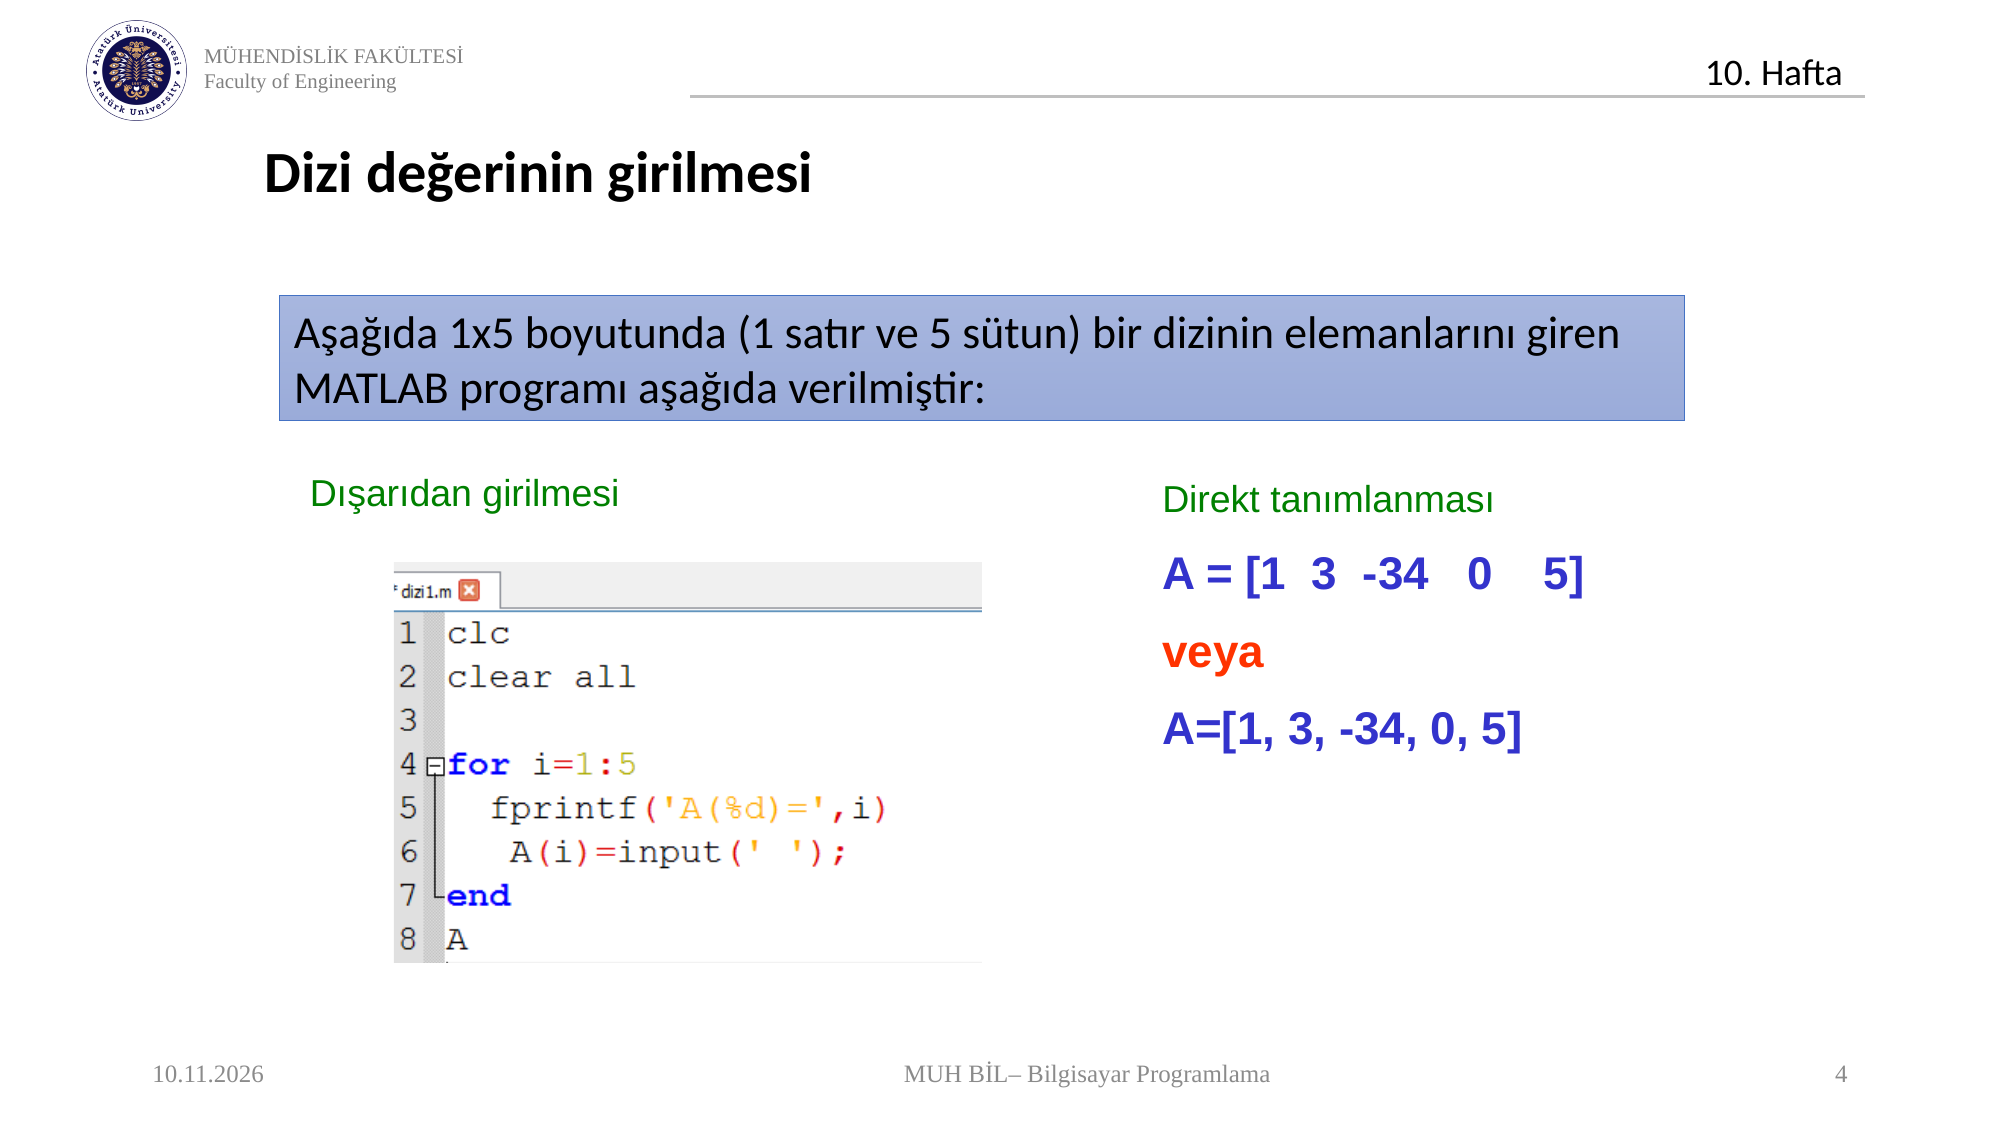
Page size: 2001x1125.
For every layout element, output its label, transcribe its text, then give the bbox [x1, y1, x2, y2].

footer MUH BİL– Bilgisayar Programlama [410, 1042, 1765, 1103]
text_box Aşağıda 1x5 boyutunda (1 satır ve 5 sütun) bir dizinin elemanlarını giren MATLAB programı aşağıda verilmiştir: [279, 295, 1685, 421]
text_box Dizi değerinin girilmesi [250, 126, 956, 211]
picture [86, 20, 187, 121]
slide_number 4 [1795, 1042, 1863, 1103]
text_box Dışarıdan girilmesi [295, 462, 786, 522]
picture [393, 562, 982, 963]
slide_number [137, 1042, 374, 1103]
text_box Direkt tanımlanması A = [1 3 -34 0 5] veya A=[1, 3, -34, 0, 5] [1147, 468, 1668, 762]
